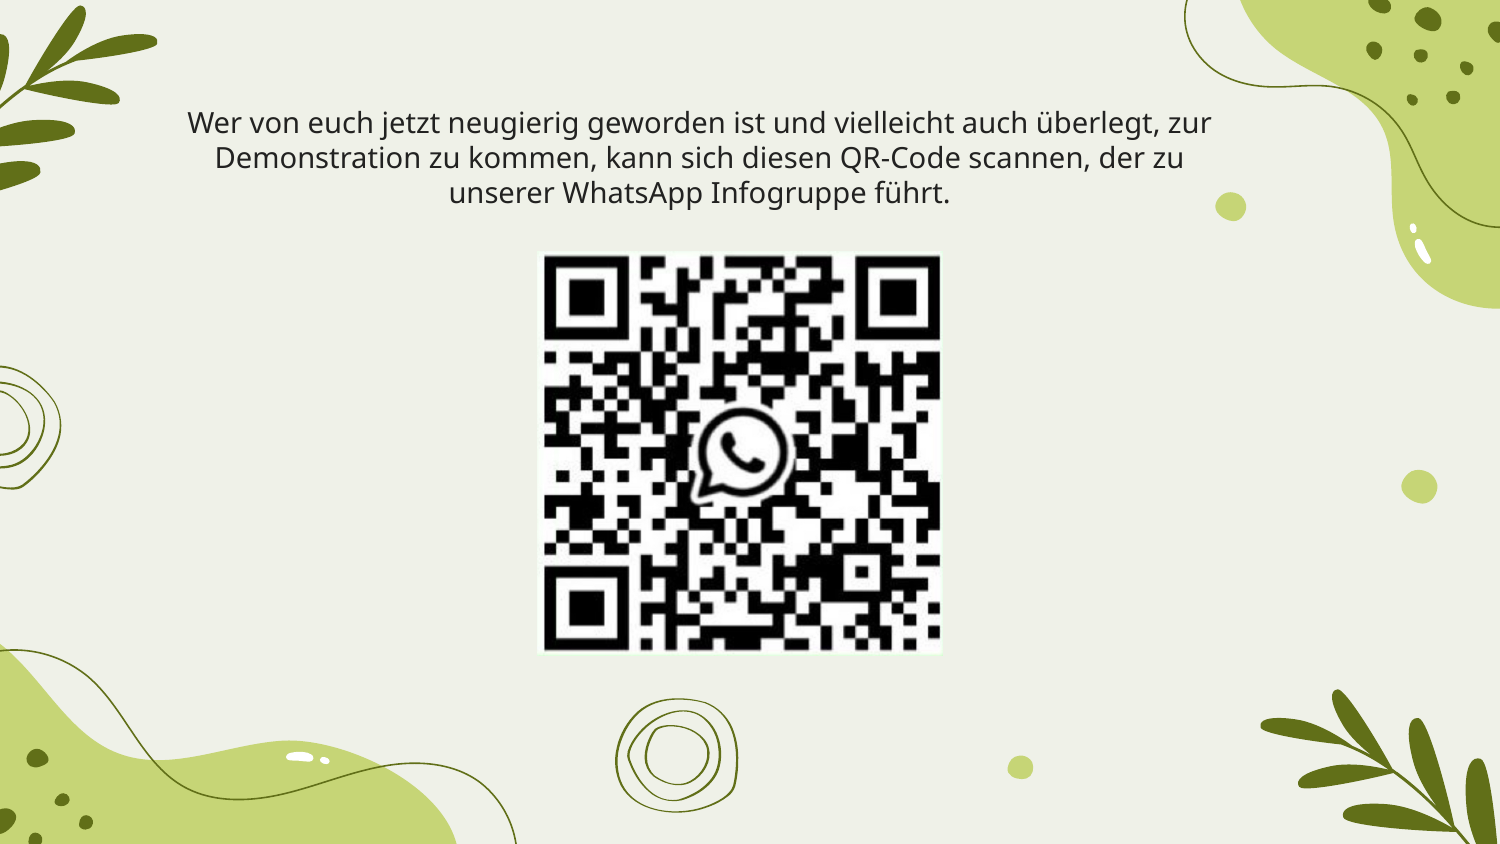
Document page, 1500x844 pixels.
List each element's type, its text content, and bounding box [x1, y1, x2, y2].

picture [537, 251, 944, 657]
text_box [1129, 0, 1500, 352]
list Wer von euch jetzt neugierig geworden ist und vielleicht auch überlegt, zur Demonstration zu kommen, kann sich diesen QR-Code scannen, der zu unserer WhatsApp Infogruppe führt. [129, 89, 1247, 527]
